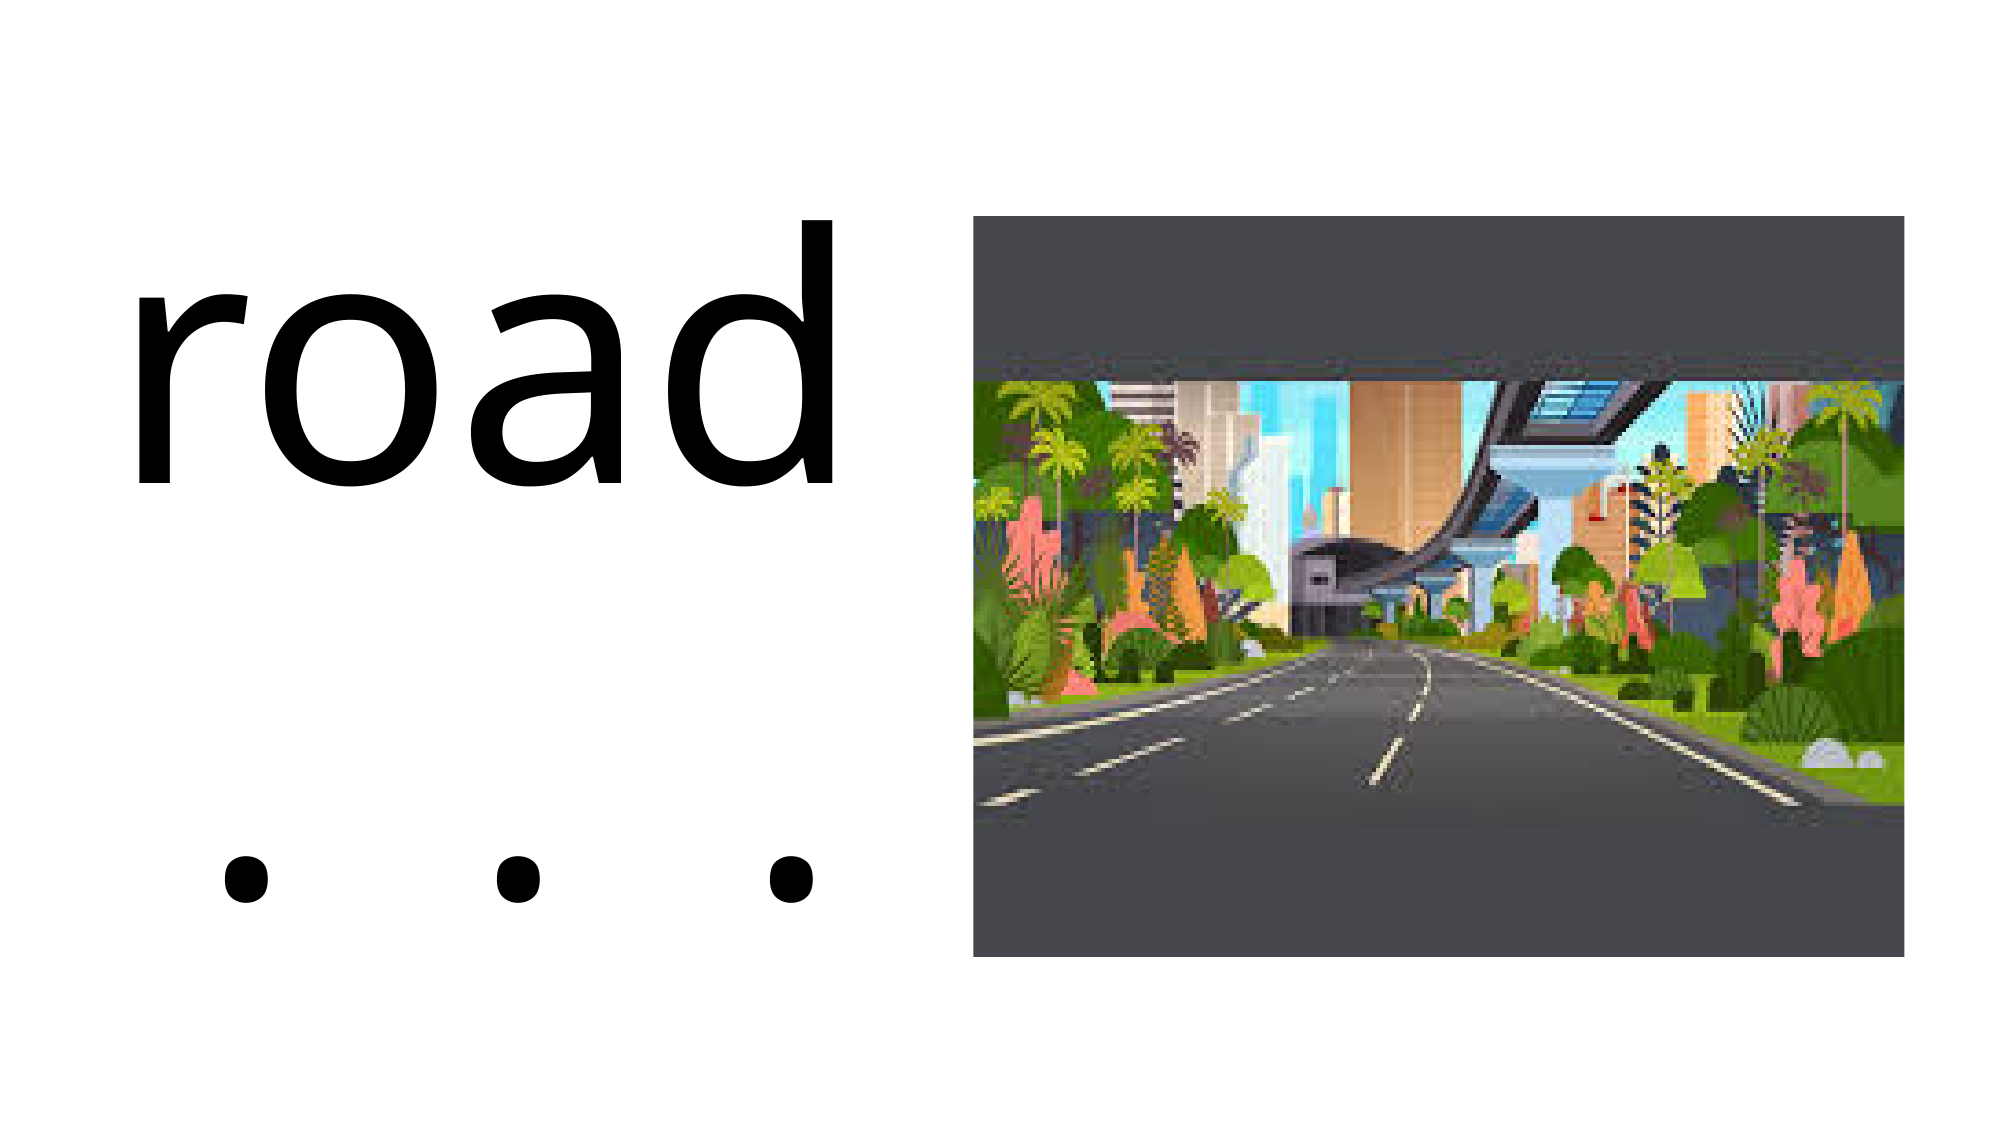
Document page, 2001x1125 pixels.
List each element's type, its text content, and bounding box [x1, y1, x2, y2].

text_box road . . . [95, 130, 950, 1021]
picture [973, 216, 1905, 957]
